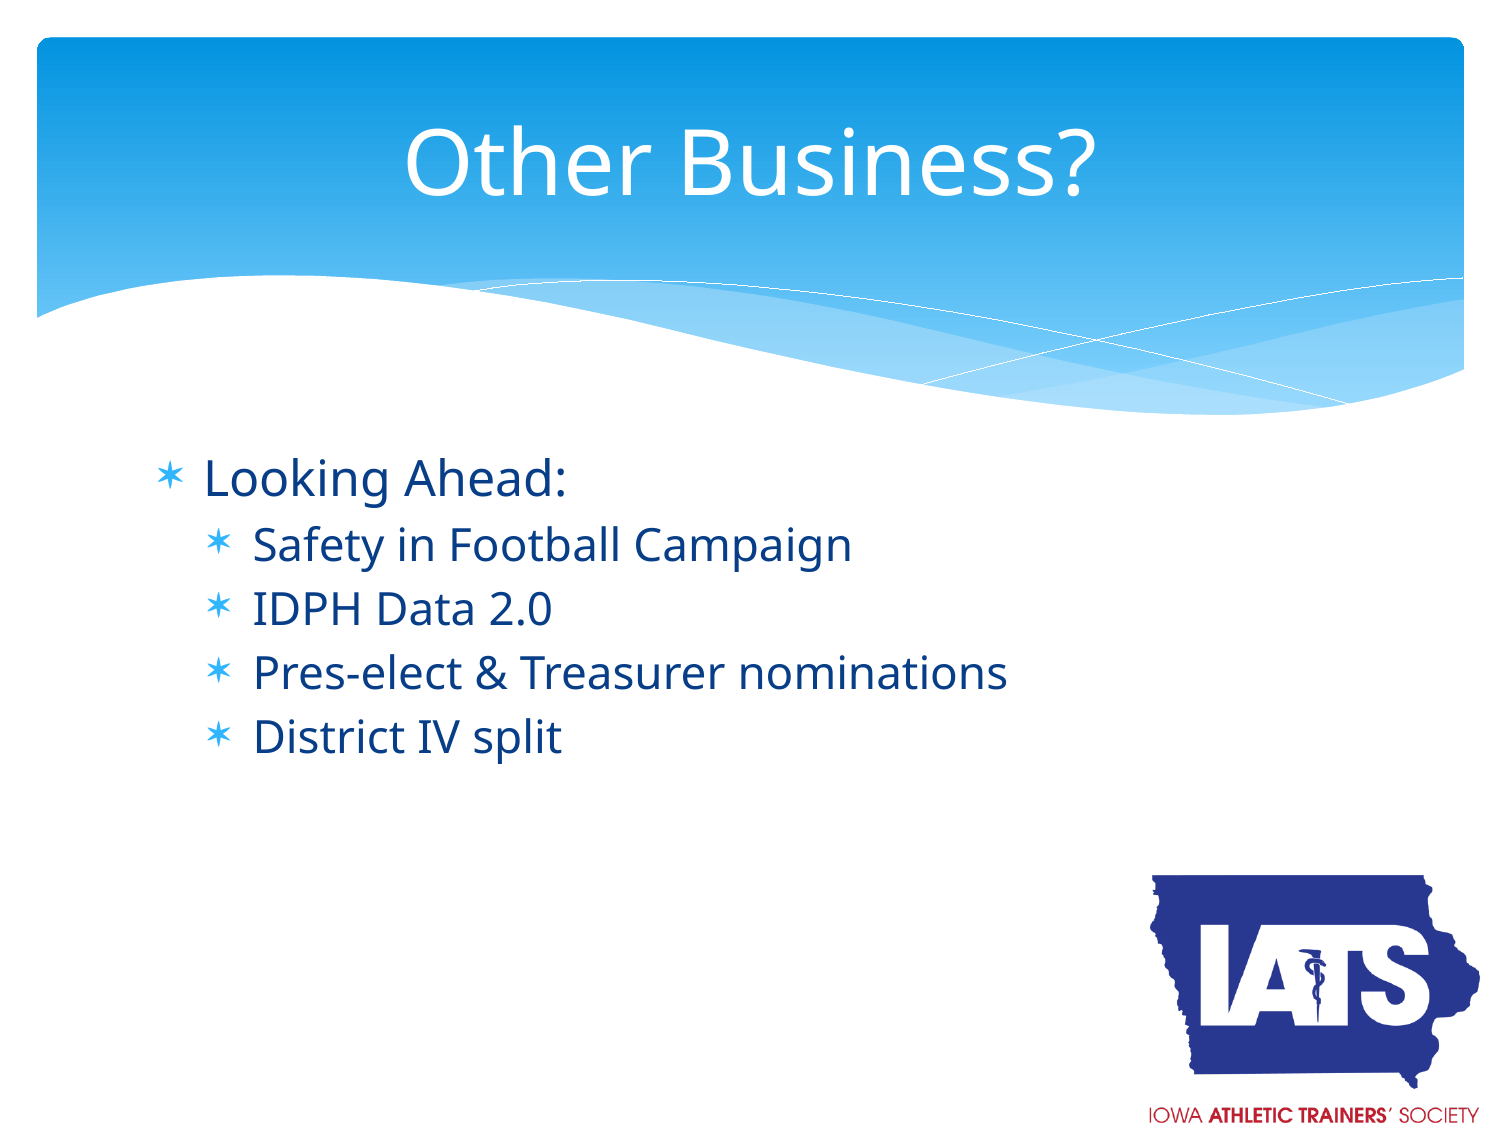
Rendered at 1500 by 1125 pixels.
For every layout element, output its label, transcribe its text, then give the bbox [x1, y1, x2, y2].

picture [1124, 852, 1500, 1125]
list Looking Ahead: Safety in Football Campaign IDPH Data 2.0 Pres-elect & Treasurer nominations District IV split [143, 438, 1359, 1005]
title Other Business? [75, 55, 1425, 261]
